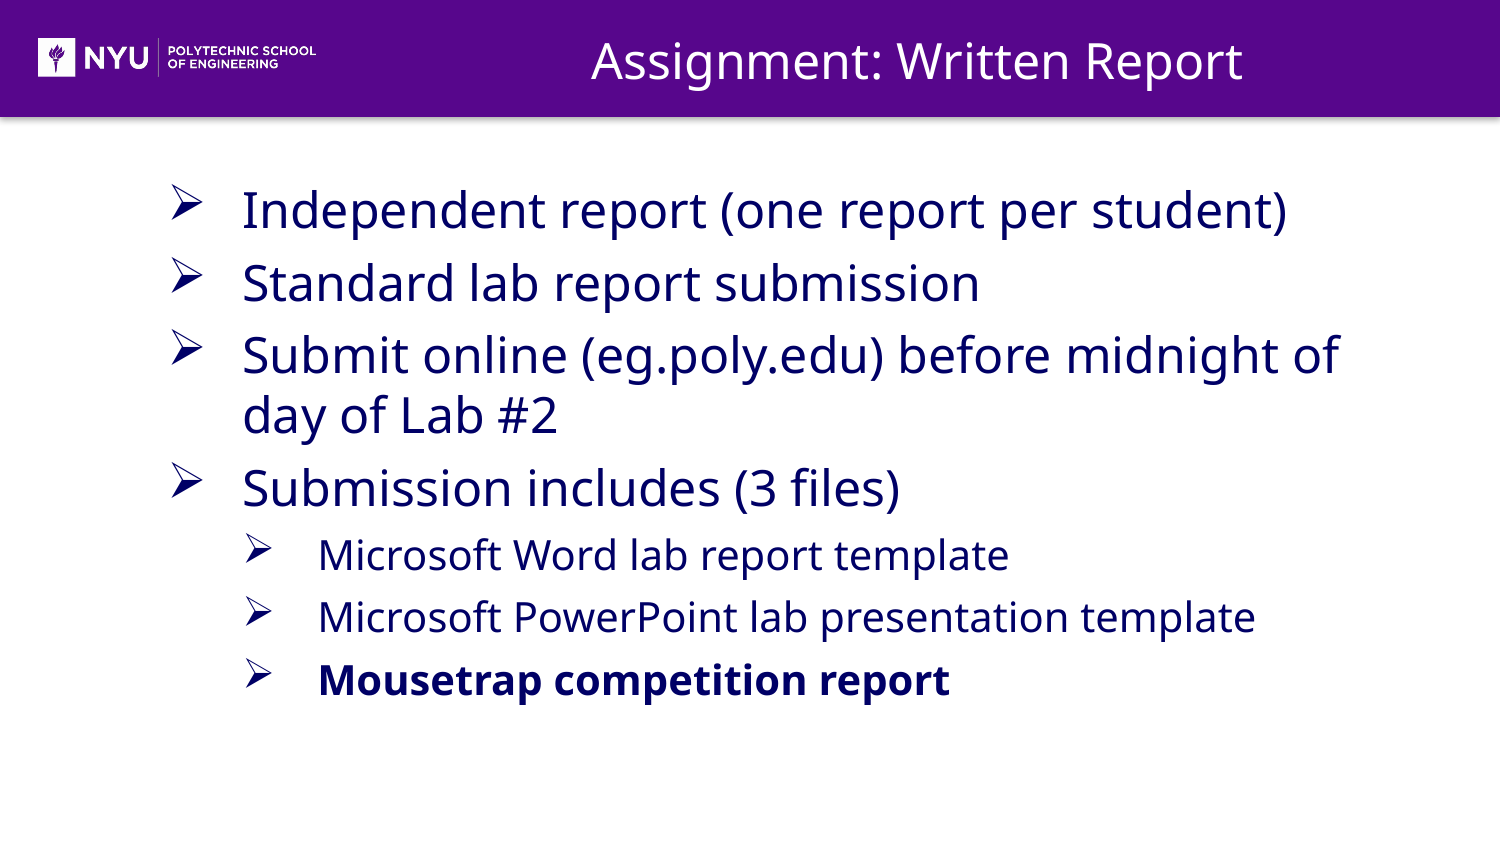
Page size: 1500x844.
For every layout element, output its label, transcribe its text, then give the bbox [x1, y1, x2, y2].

text_box Independent report (one report per student) Standard lab report submission Submit online (eg.poly.edu) before midnight of day of Lab #2 Submission includes (3 files) Microsoft Word lab report template Microsoft PowerPoint lab presentation template Mousetrap competition report [152, 171, 1369, 767]
picture [38, 38, 316, 77]
list Assignment: Written Report [372, 37, 1463, 81]
